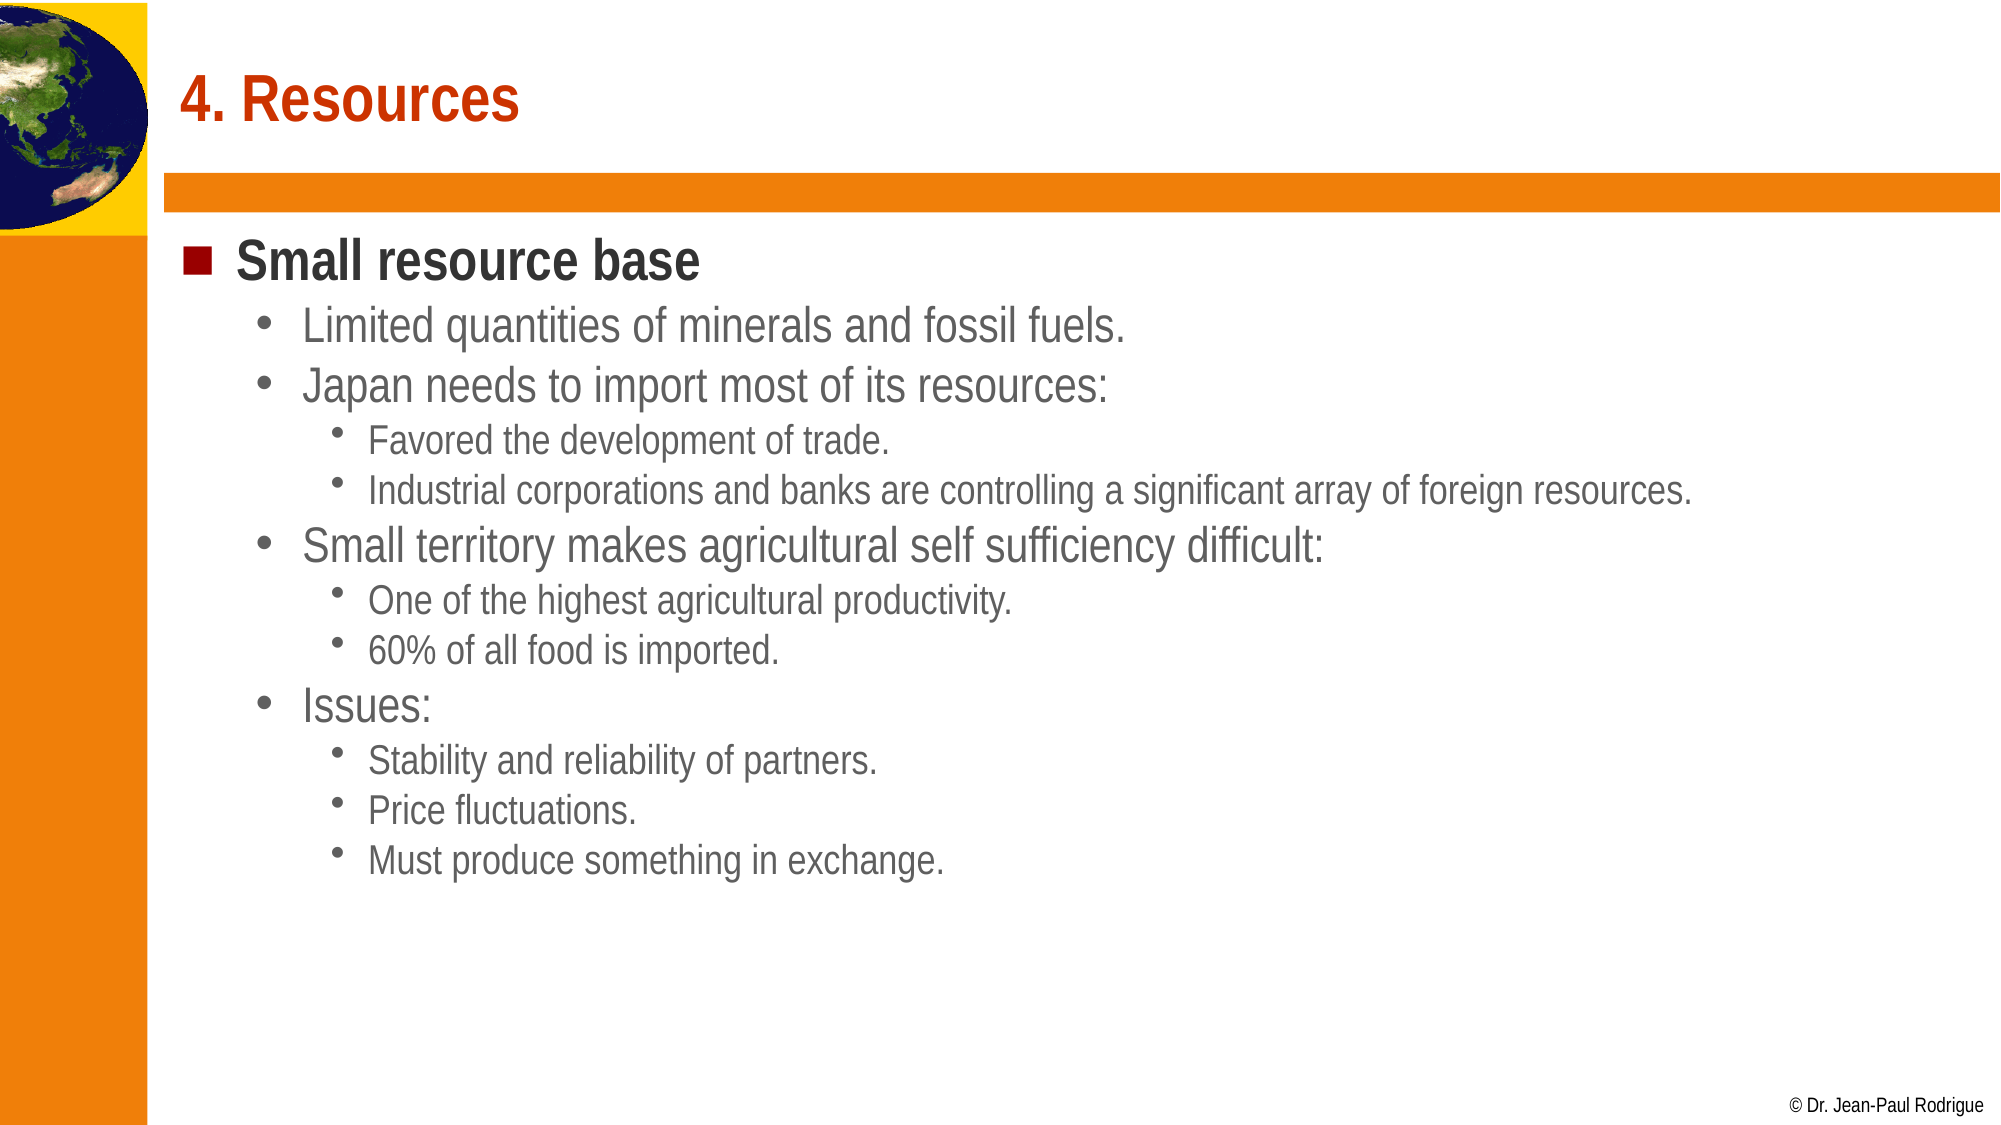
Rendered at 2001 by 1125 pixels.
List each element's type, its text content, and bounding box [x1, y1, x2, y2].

list Small resource base Limited quantities of minerals and fossil fuels. Japan needs to import most of its resources: Favored the development of trade. Industrial corporations and banks are controlling a significant array of foreign resources. Small territory makes agricultural self sufficiency difficult: One of the highest agricultural productivity. 60% of all food is imported. Issues: Stability and reliability of partners. Price fluctuations. Must produce something in exchange. [165, 214, 1966, 1084]
picture [0, 3, 149, 231]
title 4. Resources [165, 16, 1966, 173]
